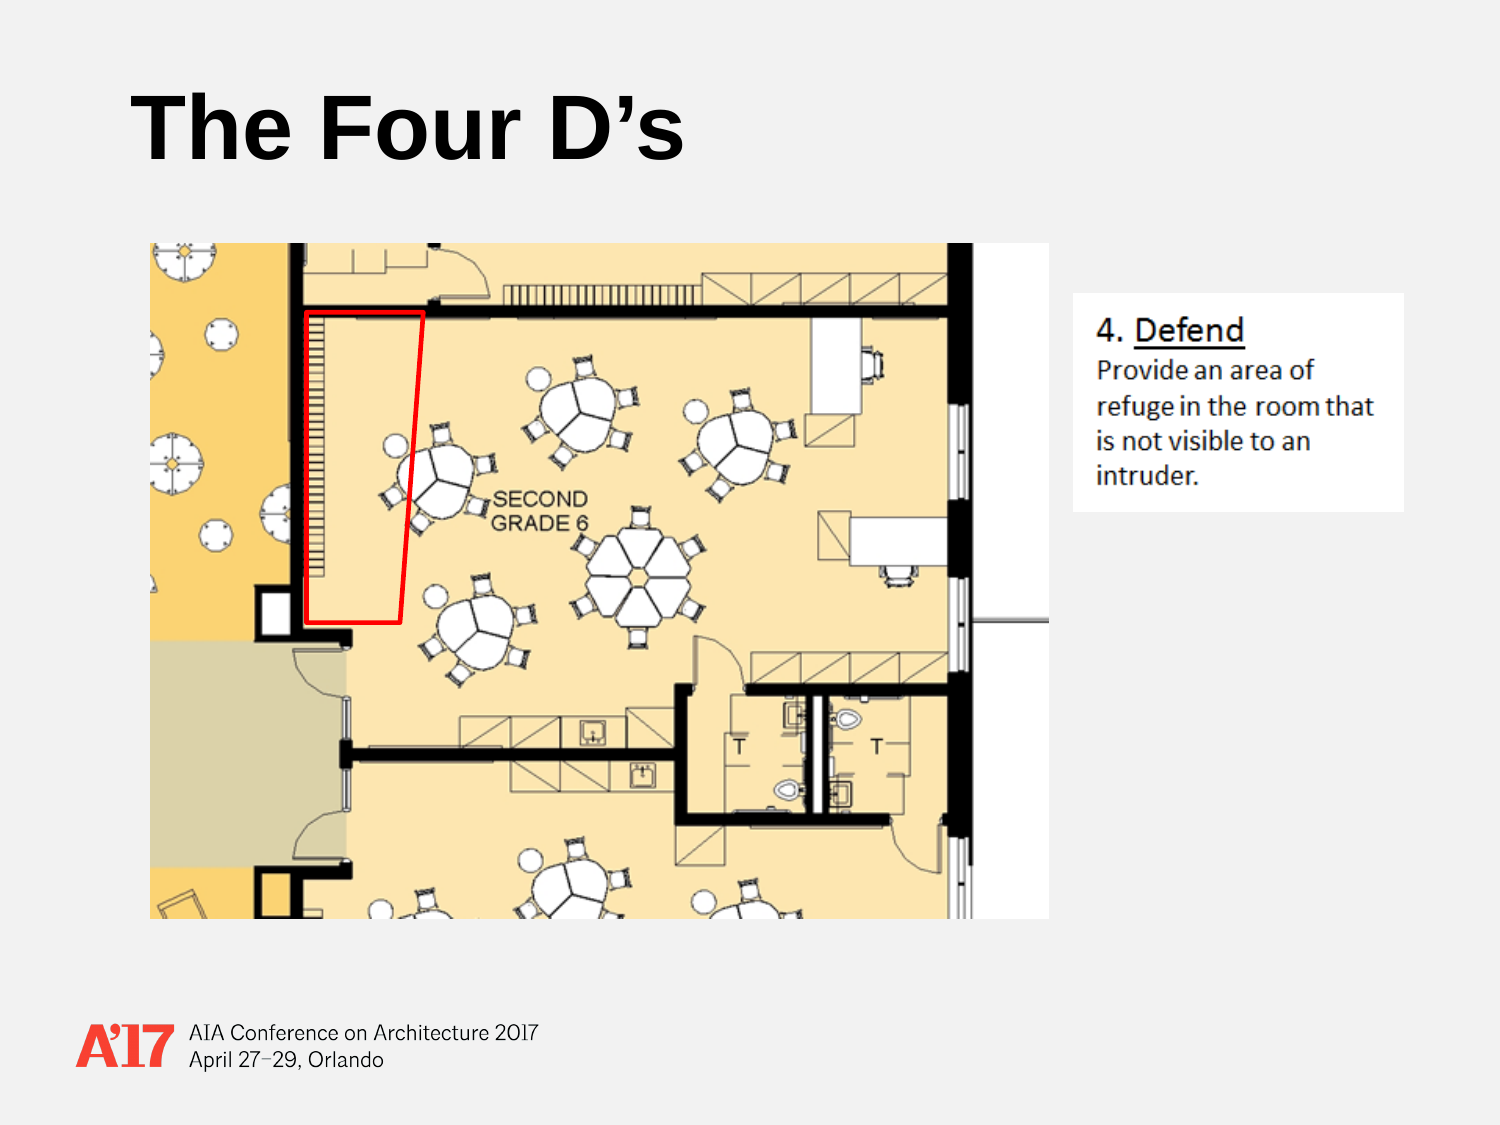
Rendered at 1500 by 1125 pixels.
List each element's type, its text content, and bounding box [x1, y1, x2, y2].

picture [149, 243, 1049, 920]
title The Four D’s [115, 60, 1228, 269]
picture [75, 1023, 539, 1074]
picture [1073, 293, 1404, 512]
